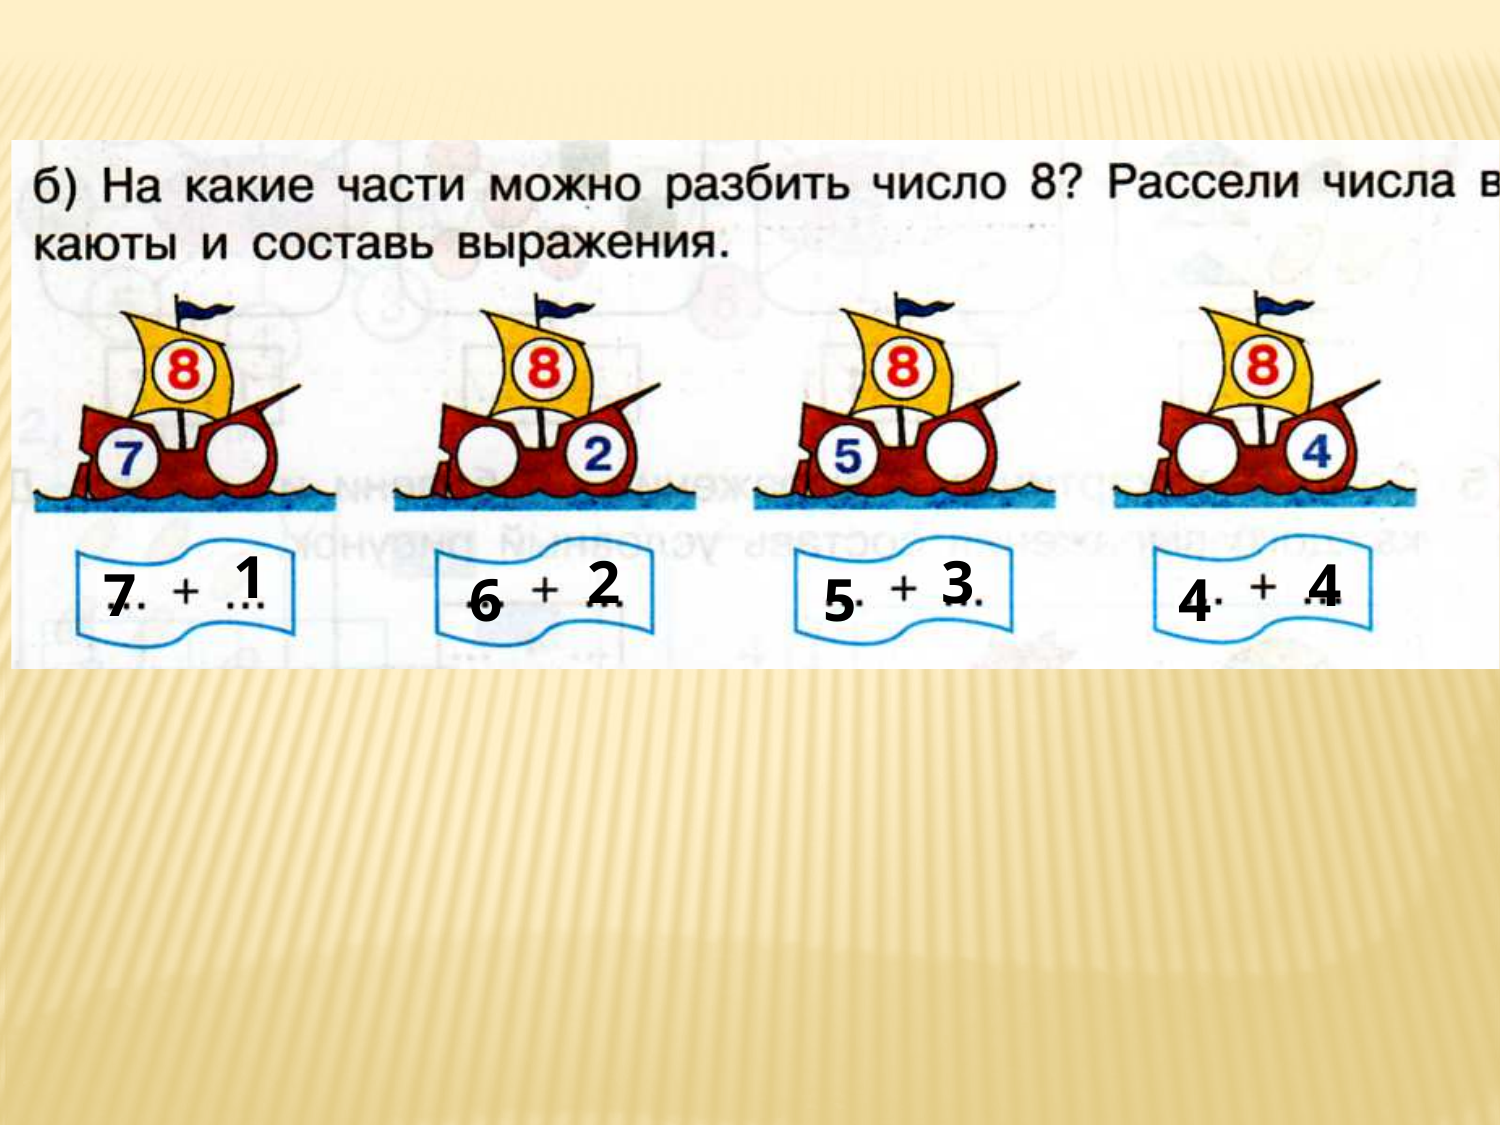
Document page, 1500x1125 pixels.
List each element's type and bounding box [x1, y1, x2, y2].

picture [11, 140, 1500, 670]
